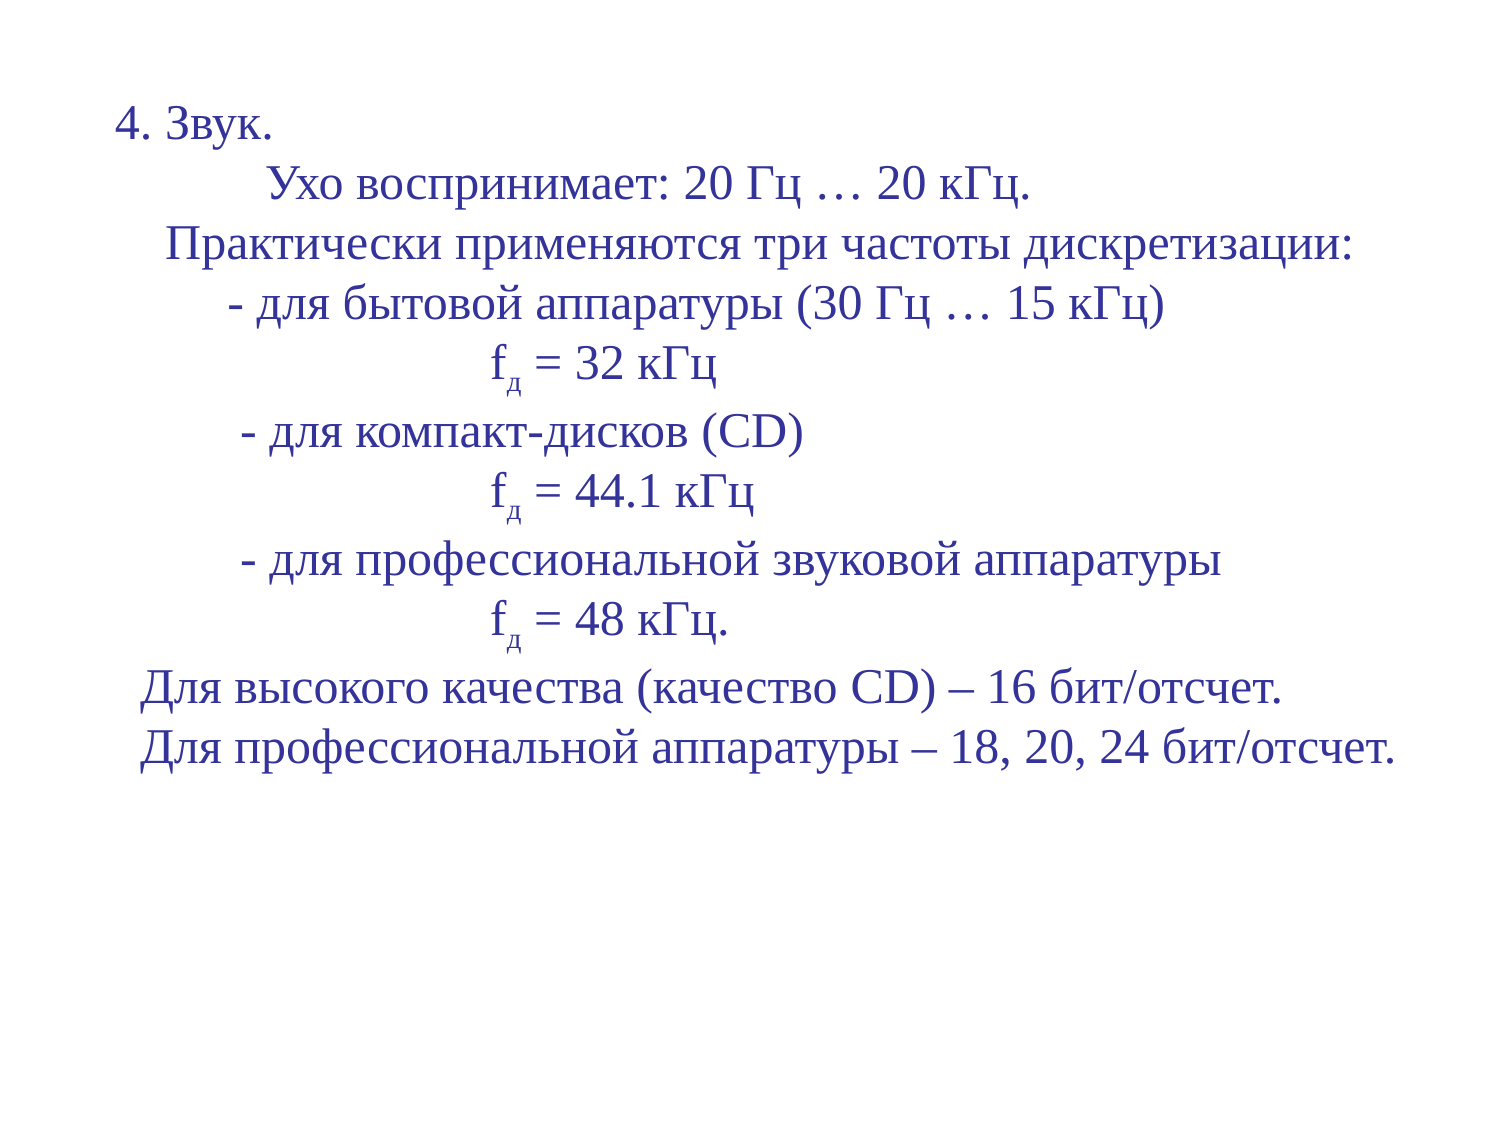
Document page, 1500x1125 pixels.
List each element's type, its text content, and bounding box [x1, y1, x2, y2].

text_box 4. Звук. Ухо воспринимает: 20 Гц … 20 кГц. Практически применяются три частоты дискретизации: - для бытовой аппаратуры (30 Гц … 15 кГц) fд = 32 кГц - для компакт-дисков (CD) fд = 44.1 кГц - для профессиональной звуковой аппаратуры fд = 48 кГц. Для высокого качества (качество CD) – 16 бит/отсчет. Для профессиональной аппаратуры – 18, 20, 24 бит/отсчет. [100, 81, 1412, 902]
